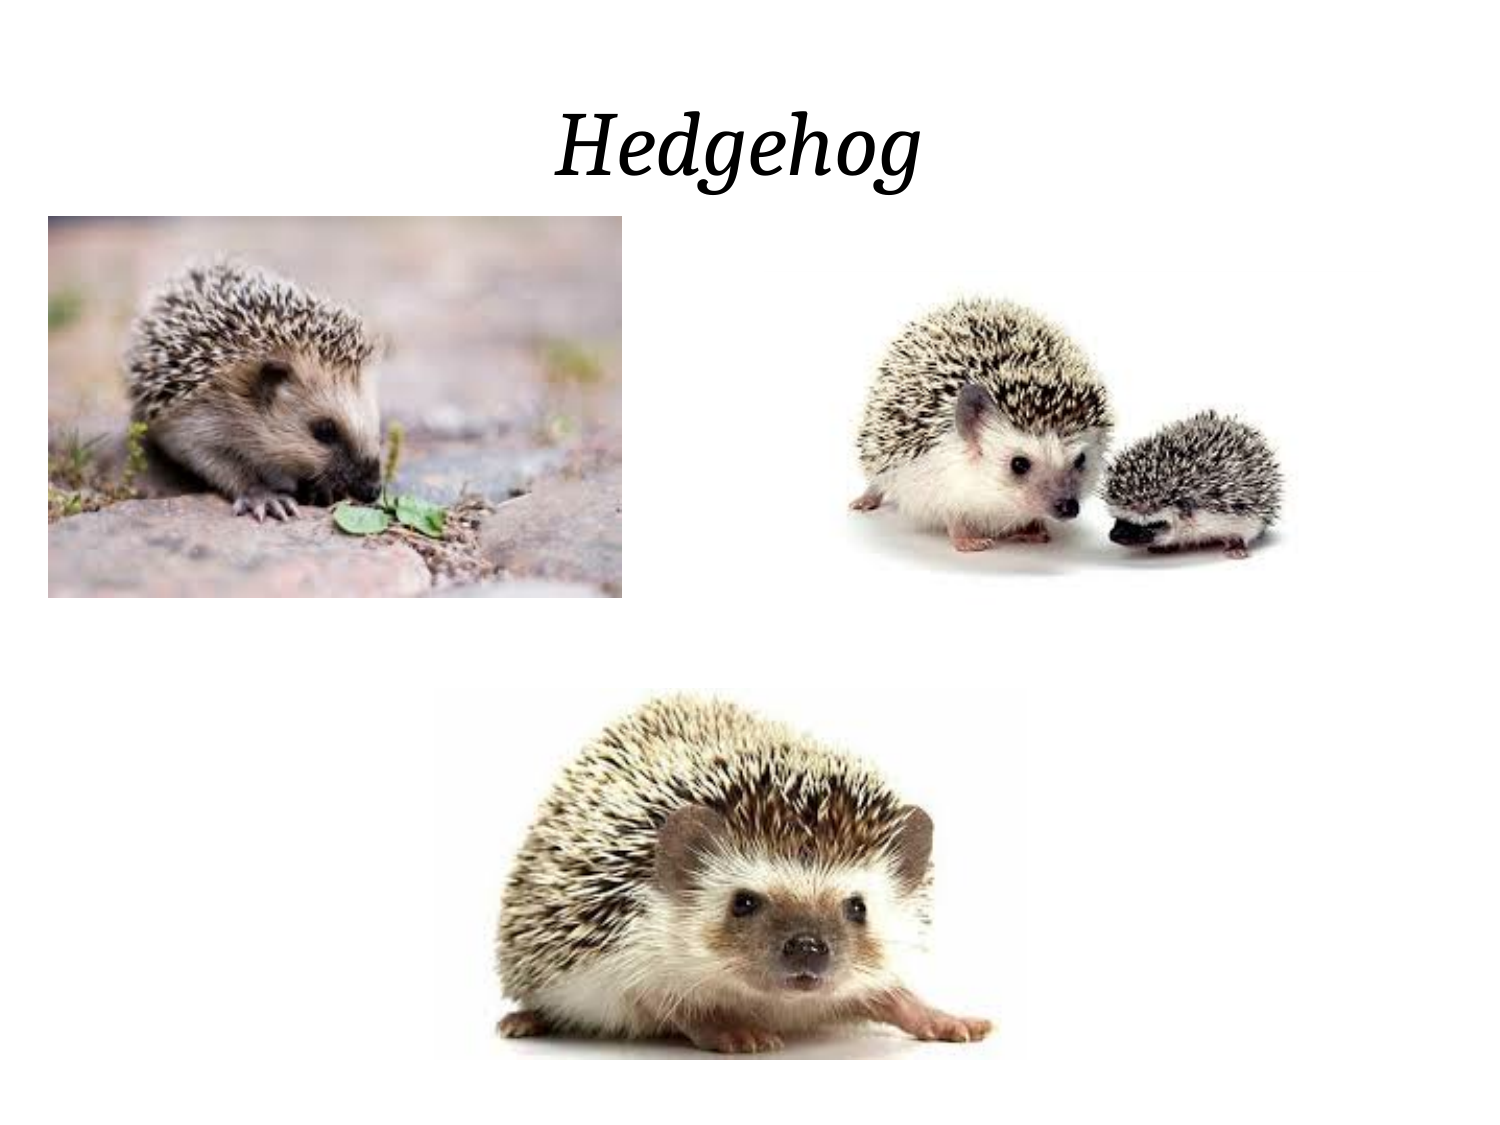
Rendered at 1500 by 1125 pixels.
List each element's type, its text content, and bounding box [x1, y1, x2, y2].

picture [48, 216, 622, 598]
title Hedgehog [75, 45, 1425, 233]
picture [764, 270, 1382, 626]
picture [434, 688, 1027, 1060]
